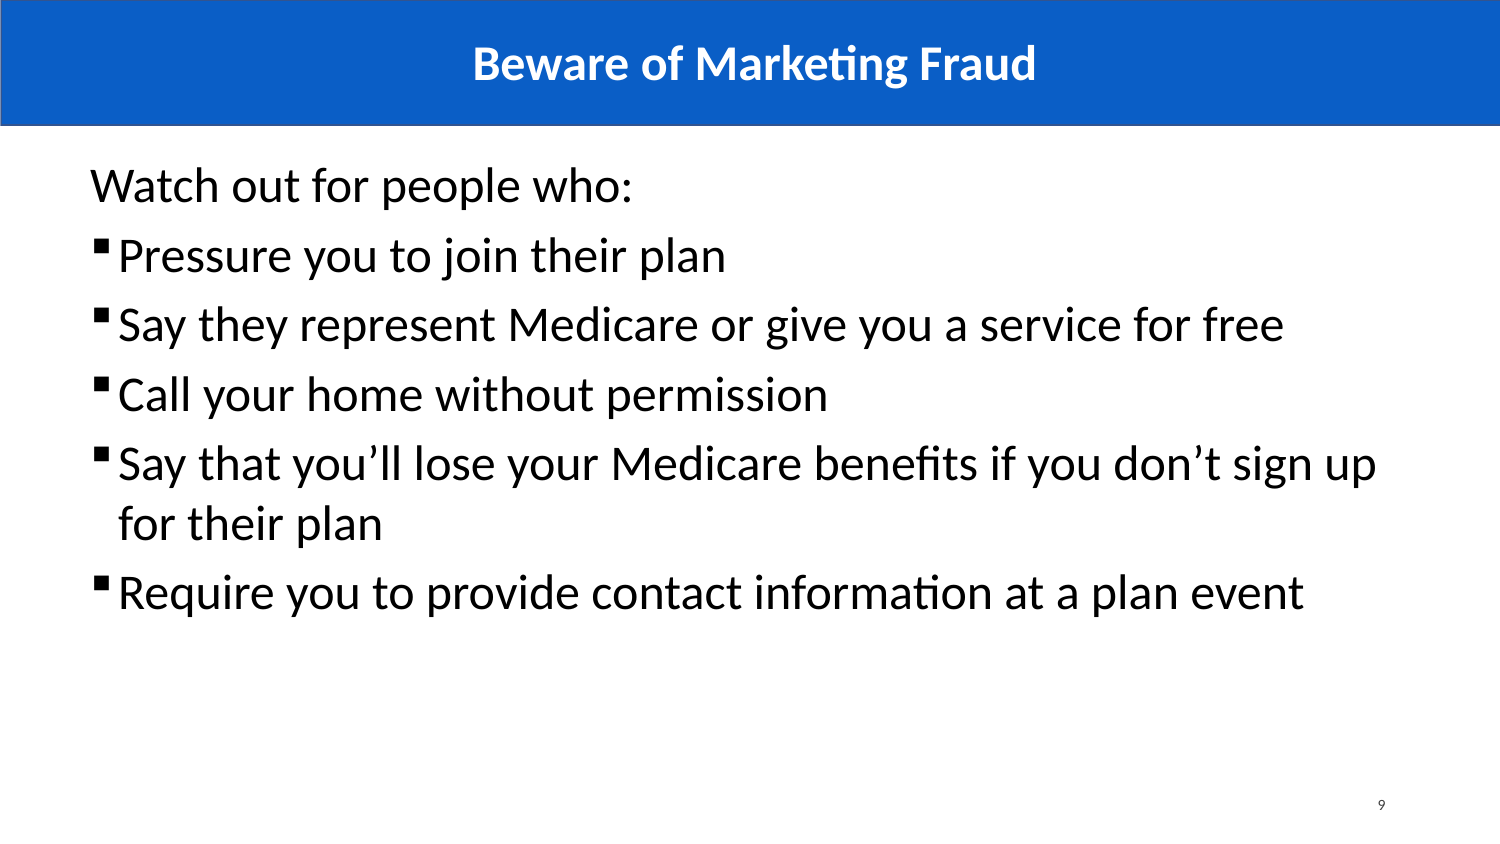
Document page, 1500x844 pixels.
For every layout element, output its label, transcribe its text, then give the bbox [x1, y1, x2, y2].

title Beware of Marketing Fraud [42, 1, 1468, 127]
list Watch out for people who: Pressure you to join their plan Say they represent Medicare or give you a service for free Call your home without permission Say that you’ll lose your Medicare benefits if you don’t sign up for their plan Require you to provide contact information at a plan event [75, 145, 1435, 764]
